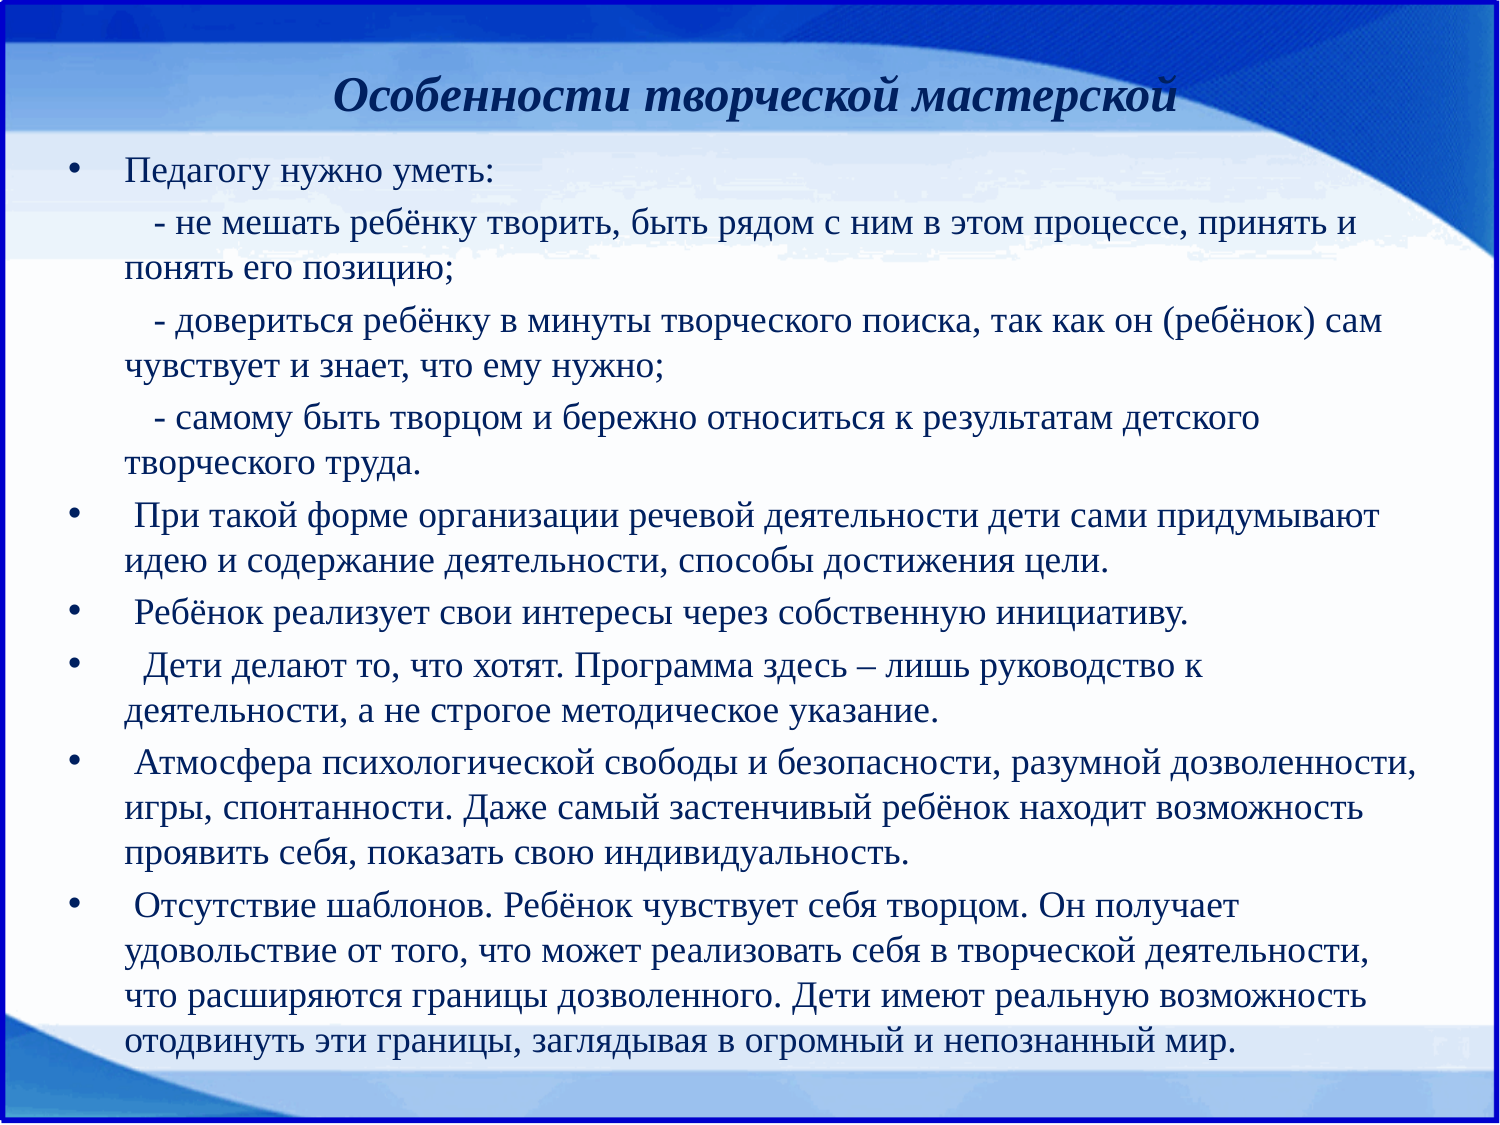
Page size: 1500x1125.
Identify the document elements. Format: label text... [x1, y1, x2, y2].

title Особенности творческой мастерской [75, 45, 1425, 137]
picture [0, 0, 1500, 1125]
list Педагогу нужно уметь: - не мешать ребёнку творить, быть рядом с ним в этом процессе, принять и понять его позицию; - довериться ребёнку в минуты творческого поиска, так как он (ребёнок) сам чувствует и знает, что ему нужно; - самому быть творцом и бережно относиться к результатам детского творческого труда. При такой форме организации речевой деятельности дети сами придумывают идею и содержание деятельности, способы достижения цели. Ребёнок реализует свои интересы через собственную инициативу. Дети делают то, что хотят. Программа здесь – лишь руководство к деятельности, а не строгое методическое указание. Атмосфера психологической свободы и безопасности, разумной дозволенности, игры, спонтанности. Даже самый застенчивый ребёнок находит возможность проявить себя, показать свою индивидуальность. Отсутствие шаблонов. Ребёнок чувствует себя творцом. Он получает удовольствие от того, что может реализовать себя в творческой деятельности, что расширяются границы дозволенного. Дети имеют реальную возможность отодвинуть эти границы, заглядывая в огромный и непознанный мир. [53, 137, 1447, 1083]
